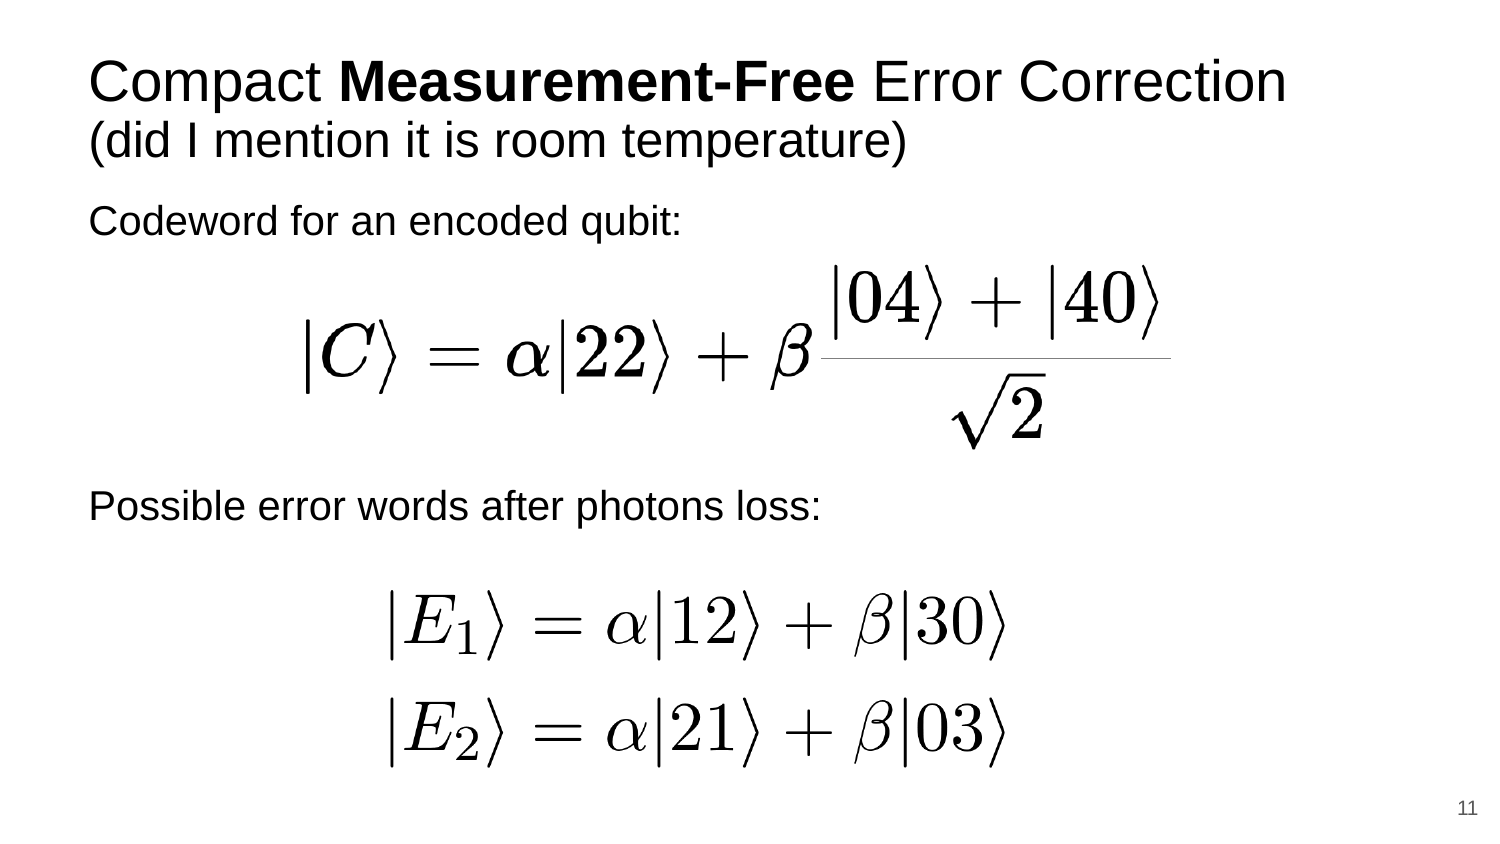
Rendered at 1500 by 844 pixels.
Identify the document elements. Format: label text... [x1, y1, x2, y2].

picture [390, 590, 1006, 768]
list Possible error words after photons loss: [75, 477, 1459, 622]
title Compact Measurement-Free Error Correction (did I mention it is room temperature) [75, 63, 1459, 157]
slide_number ‹#› [1403, 779, 1494, 844]
list Codeword for an encoded qubit: [75, 193, 1459, 337]
picture [293, 245, 1182, 464]
